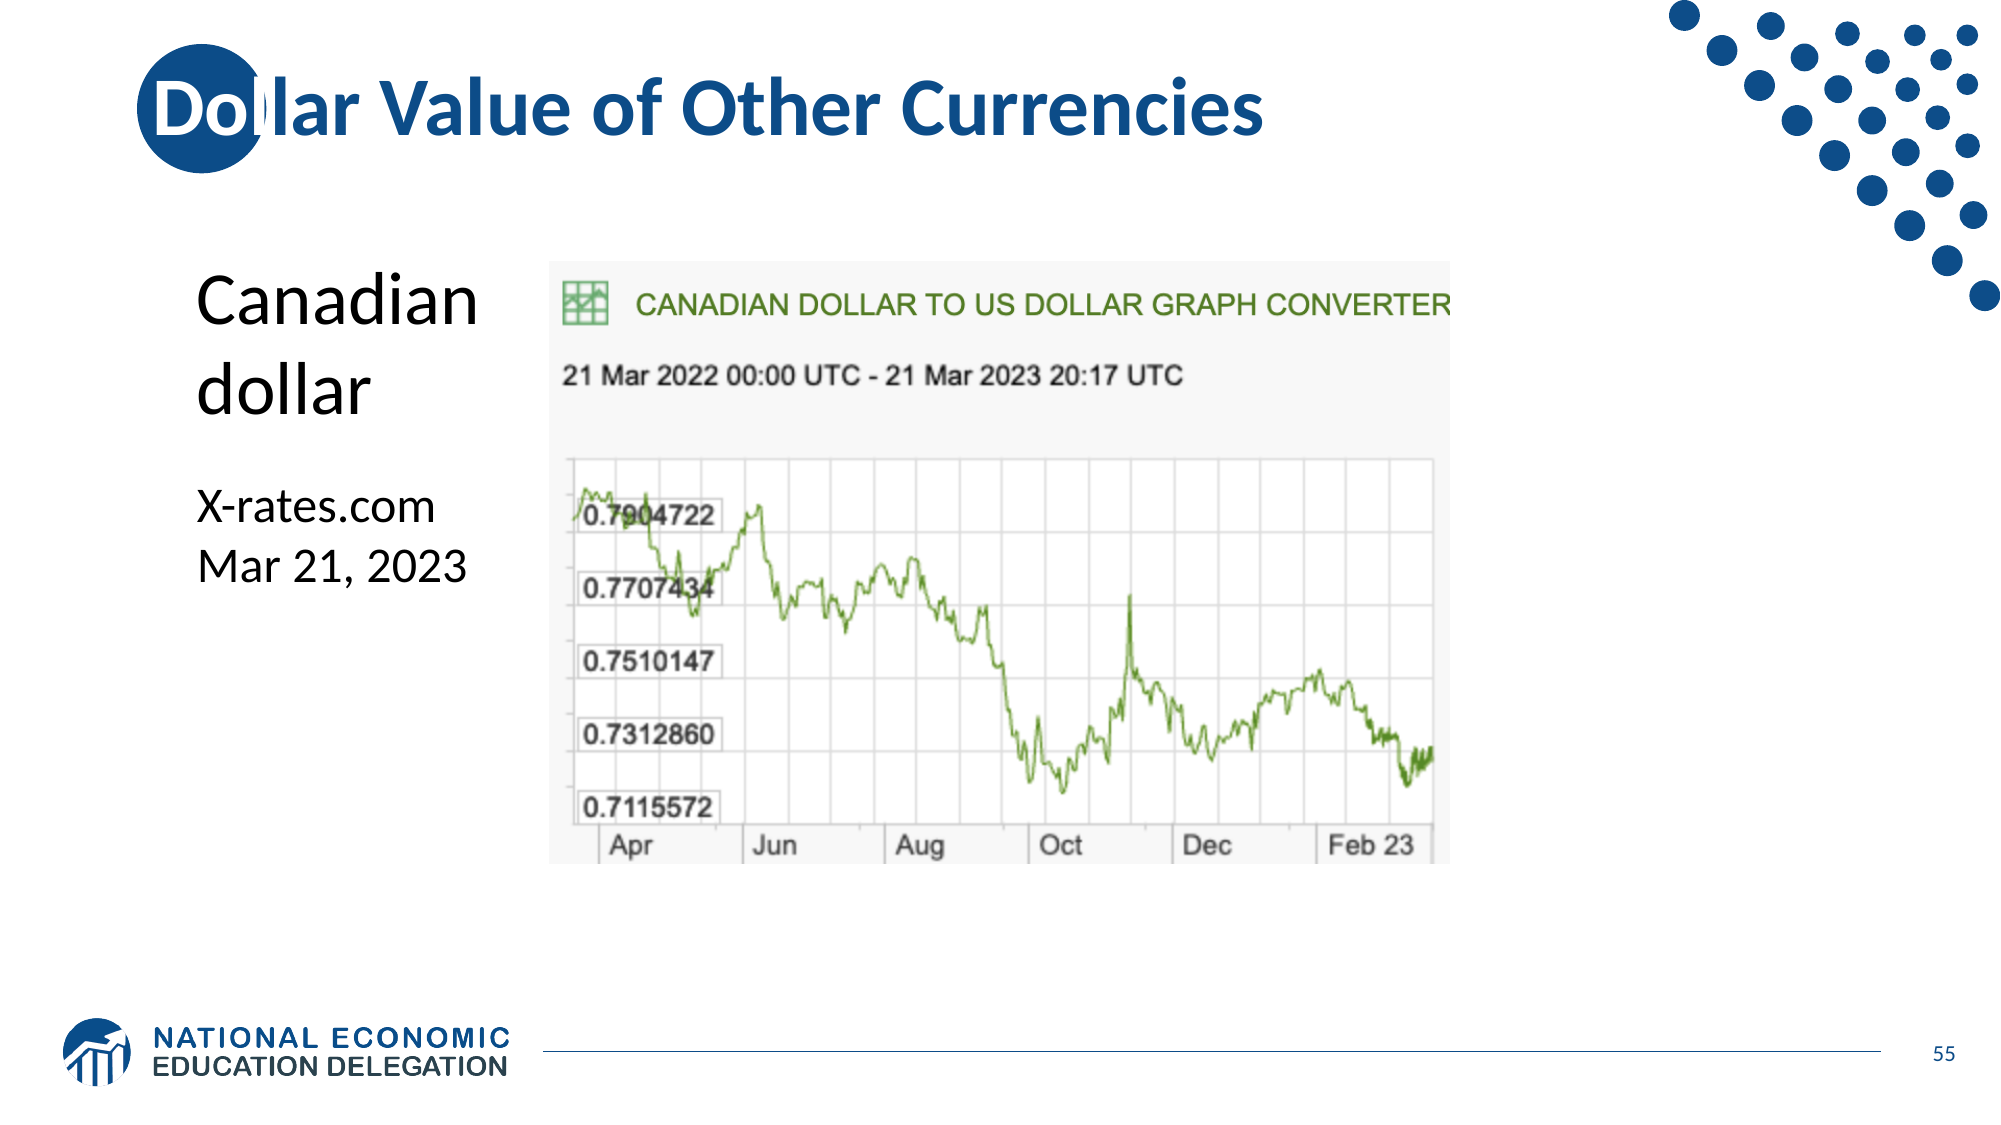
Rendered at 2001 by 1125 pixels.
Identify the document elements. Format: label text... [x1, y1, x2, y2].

slide_number 55 [1521, 1022, 1972, 1082]
picture [549, 261, 1450, 864]
picture [55, 1013, 520, 1091]
text_box Canadian dollar [182, 242, 505, 438]
title Dollar Value of Other Currencies [137, 0, 1863, 218]
text_box X-rates.com Mar 21, 2023 [182, 464, 505, 600]
